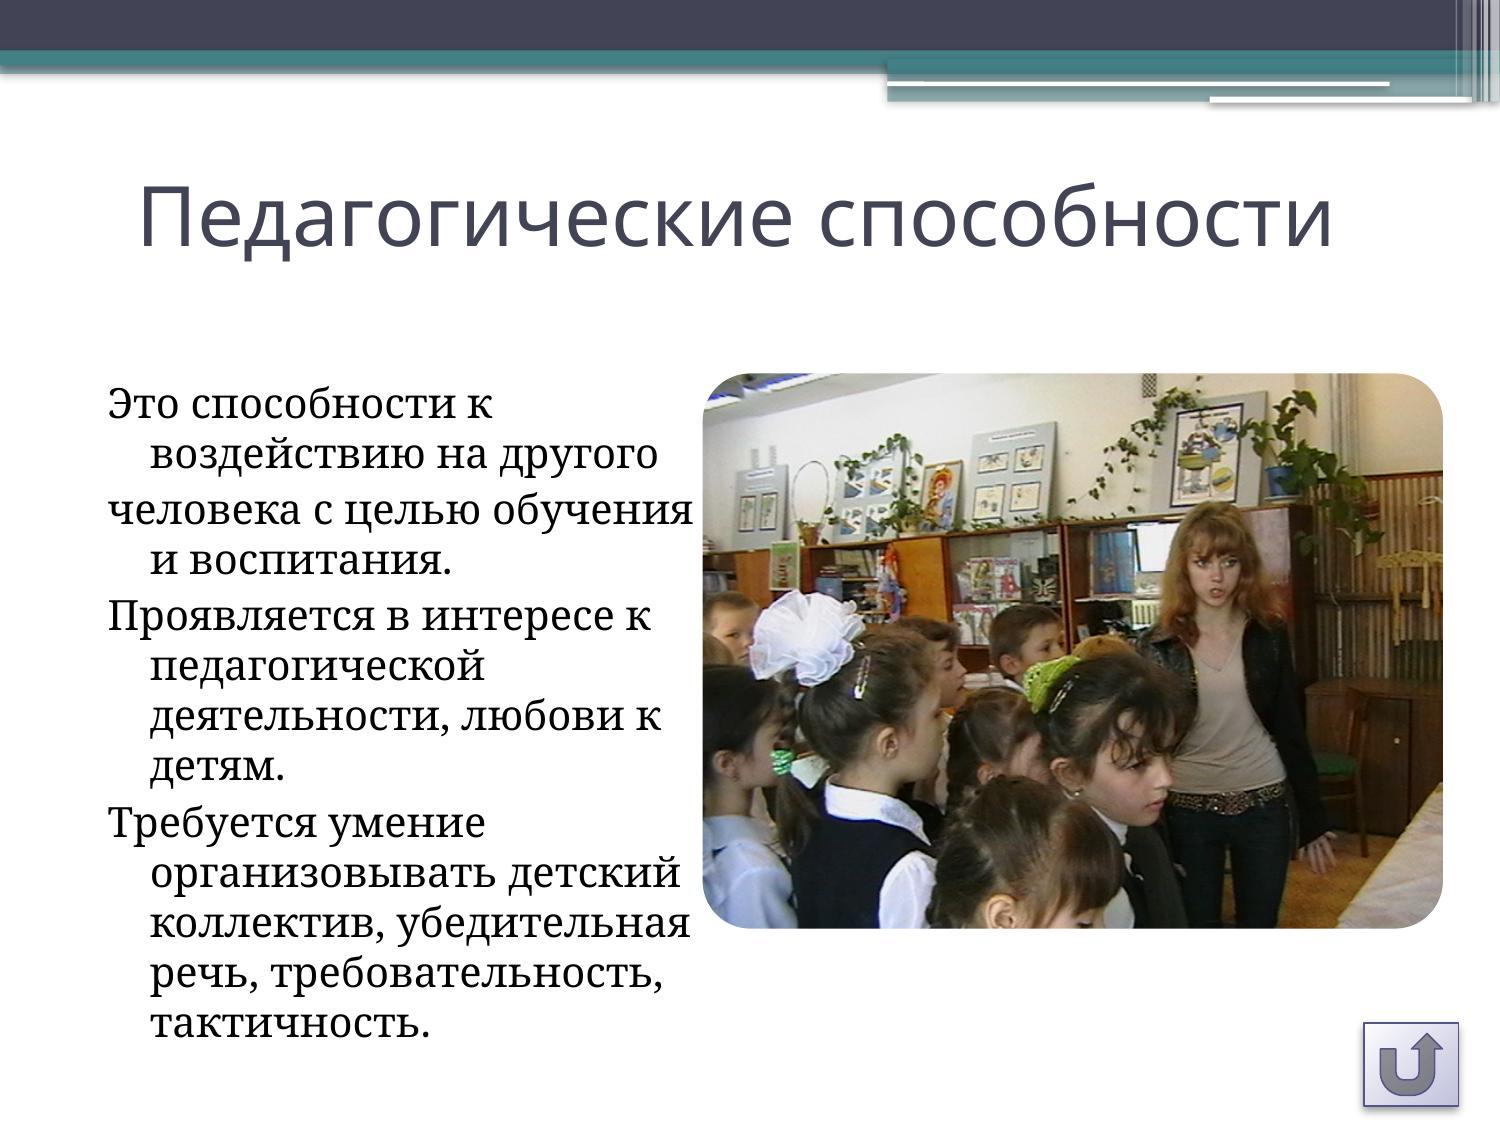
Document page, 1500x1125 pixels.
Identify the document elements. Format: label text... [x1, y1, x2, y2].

list Это способности к воздействию на другого человека с целью обучения и воспитания. Проявляется в интересе к педагогической деятельности, любови к детям. Требуется умение организовывать детский коллектив, убедительная речь, требовательность, тактичность. [75, 368, 738, 1112]
title Педагогические способности [61, 125, 1412, 301]
text_box [1363, 1022, 1459, 1107]
picture [702, 373, 1444, 929]
